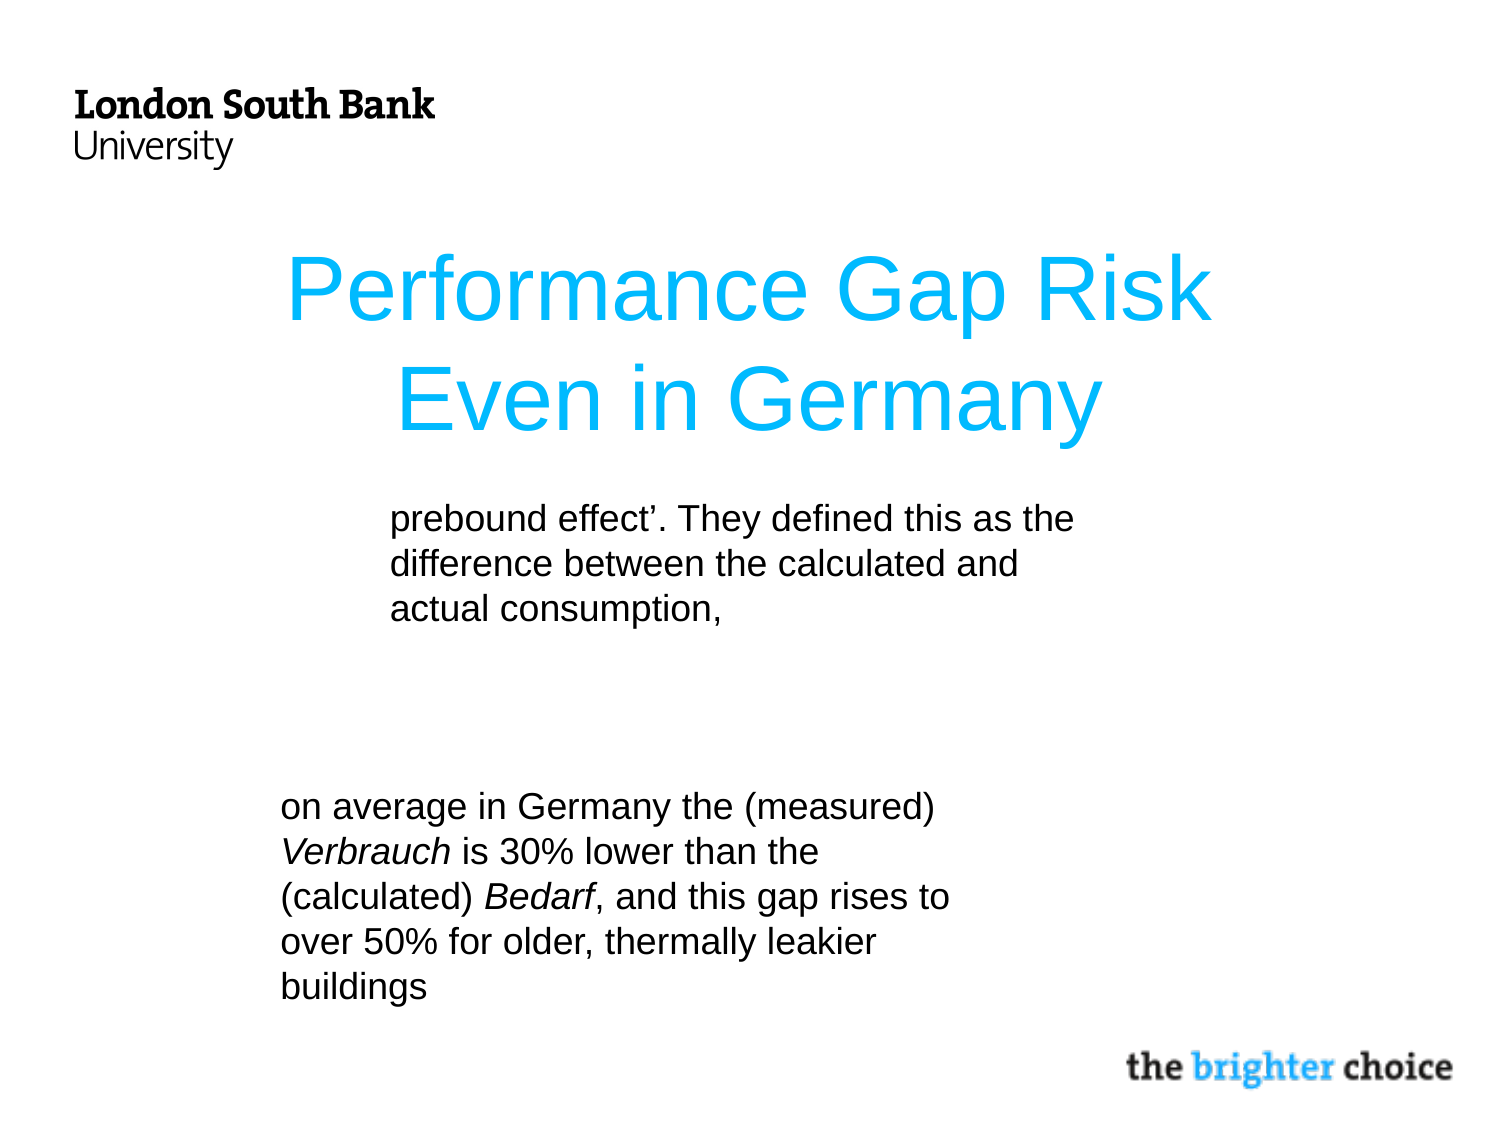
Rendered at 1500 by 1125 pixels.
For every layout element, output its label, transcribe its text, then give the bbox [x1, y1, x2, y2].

picture [75, 87, 435, 170]
text_box on average in Germany the (measured) Verbrauch is 30% lower than the (calculated) Bedarf, and this gap rises to over 50% for older, thermally leakier buildings [265, 775, 1016, 1015]
text_box prebound effect’. They defined this as the difference between the calculated and actual consumption, [374, 486, 1125, 637]
picture [1104, 1034, 1474, 1104]
title Performance Gap Risk Even in Germany [75, 221, 1425, 409]
